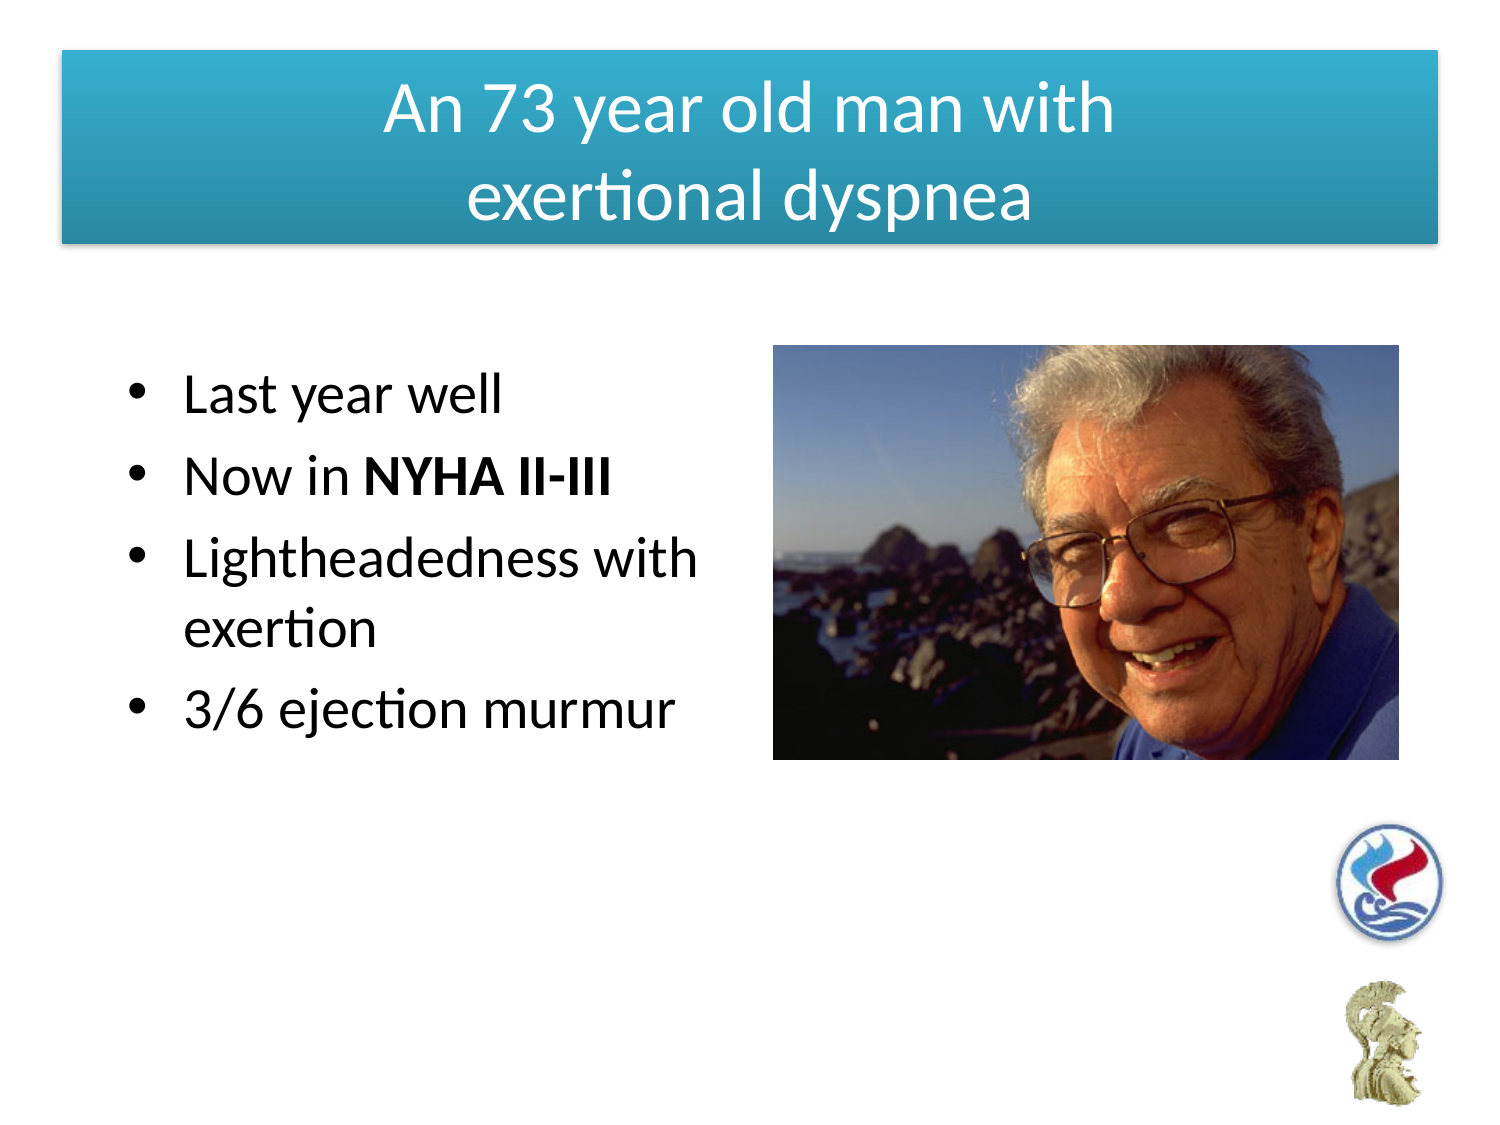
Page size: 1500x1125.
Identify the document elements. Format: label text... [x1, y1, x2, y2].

picture [1336, 823, 1444, 942]
title An 73 year old man with exertional dyspnea [62, 50, 1438, 244]
list Last year well Now in ΝΥΗΑ ΙΙ-ΙΙΙ Lightheadedness with exertion 3/6 ejection murmur [112, 348, 738, 1024]
picture [1342, 977, 1425, 1108]
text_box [773, 345, 1399, 760]
